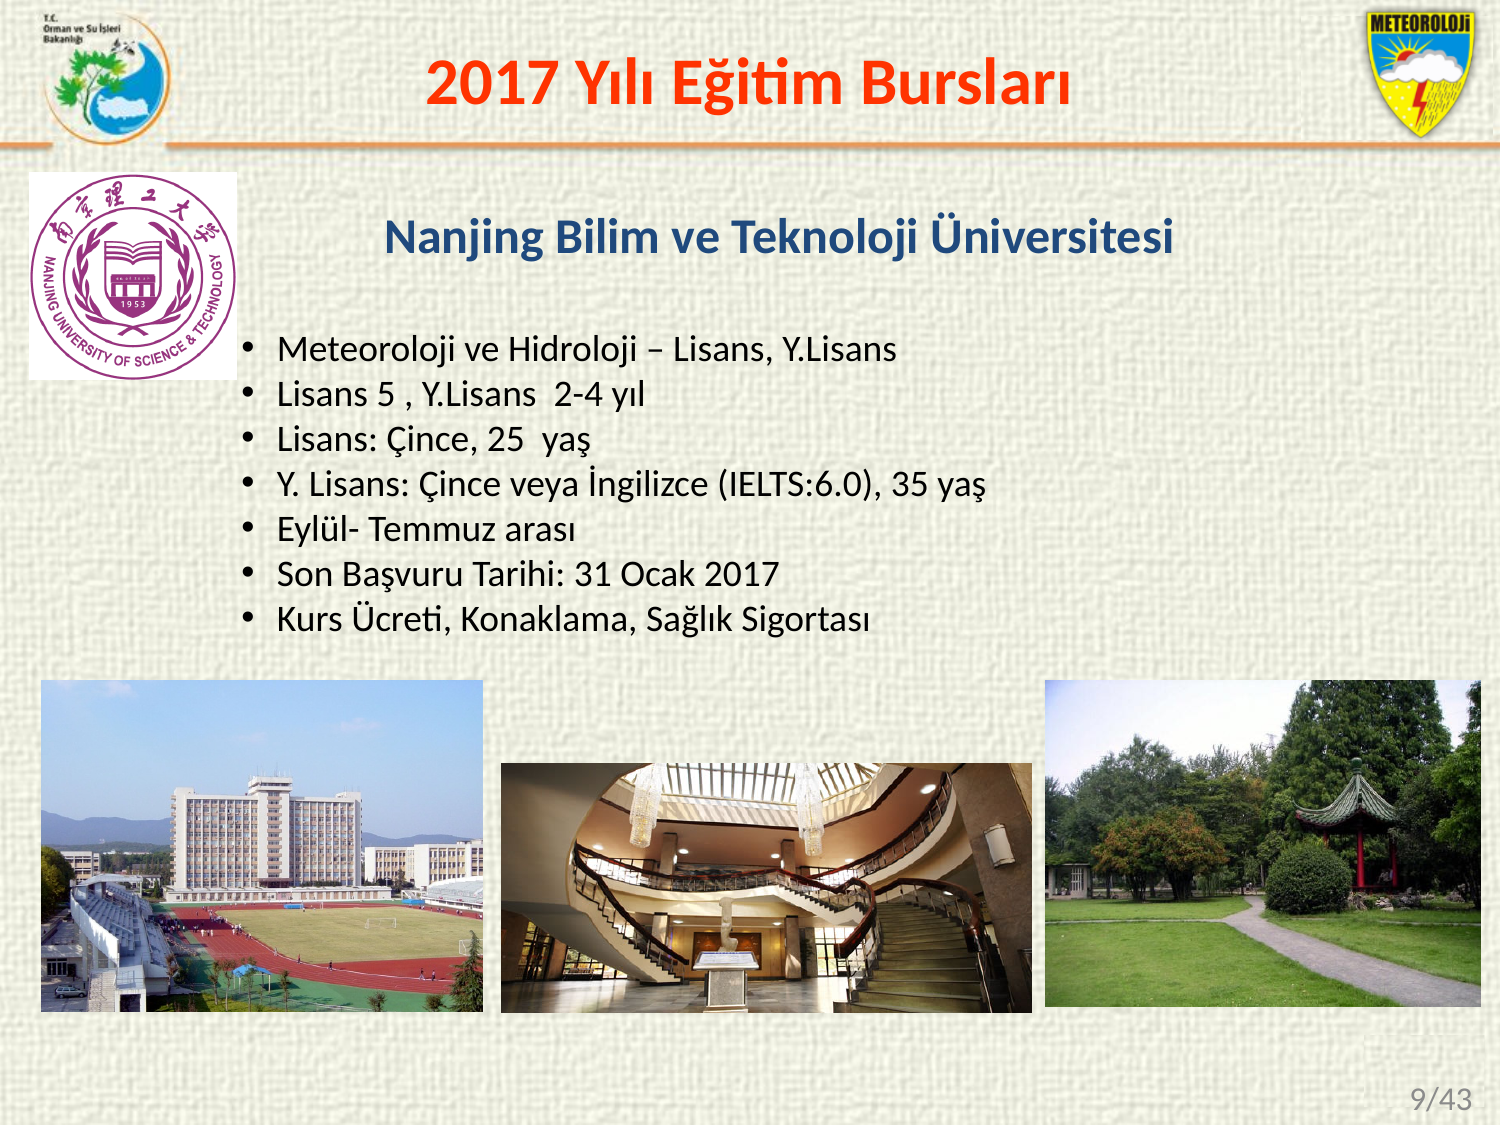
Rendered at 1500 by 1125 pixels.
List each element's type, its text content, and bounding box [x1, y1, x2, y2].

text_box Nanjing Bilim ve Teknoloji Üniversitesi Meteoroloji ve Hidroloji – Lisans, Y.Lisans Lisans 5 , Y.Lisans 2-4 yıl Lisans: Çince, 25 yaş Y. Lisans: Çince veya İngilizce (IELTS:6.0), 35 yaş Eylül- Temmuz arası Son Başvuru Tarihi: 31 Ocak 2017 Kurs Ücreti, Konaklama, Sağlık Sigortası [112, 196, 1447, 826]
text_box 9/43 [1375, 1069, 1500, 1125]
text_box 2017 Yılı Eğitim Bursları [410, 30, 1089, 126]
picture [0, 0, 1500, 1125]
